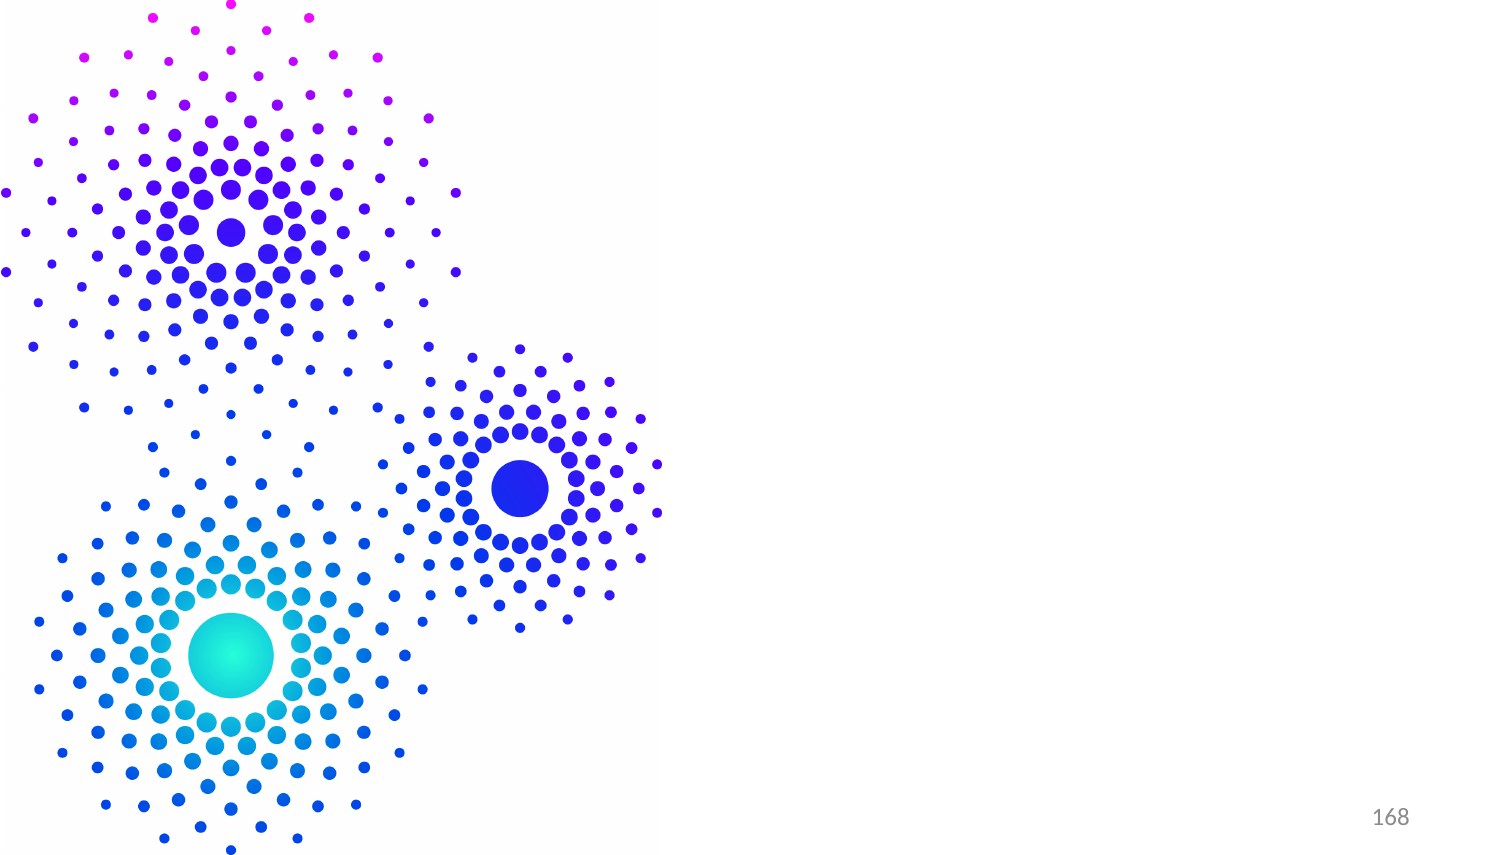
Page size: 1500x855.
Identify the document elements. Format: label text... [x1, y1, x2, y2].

slide_number 168 [1074, 792, 1425, 838]
picture [1, 0, 662, 855]
